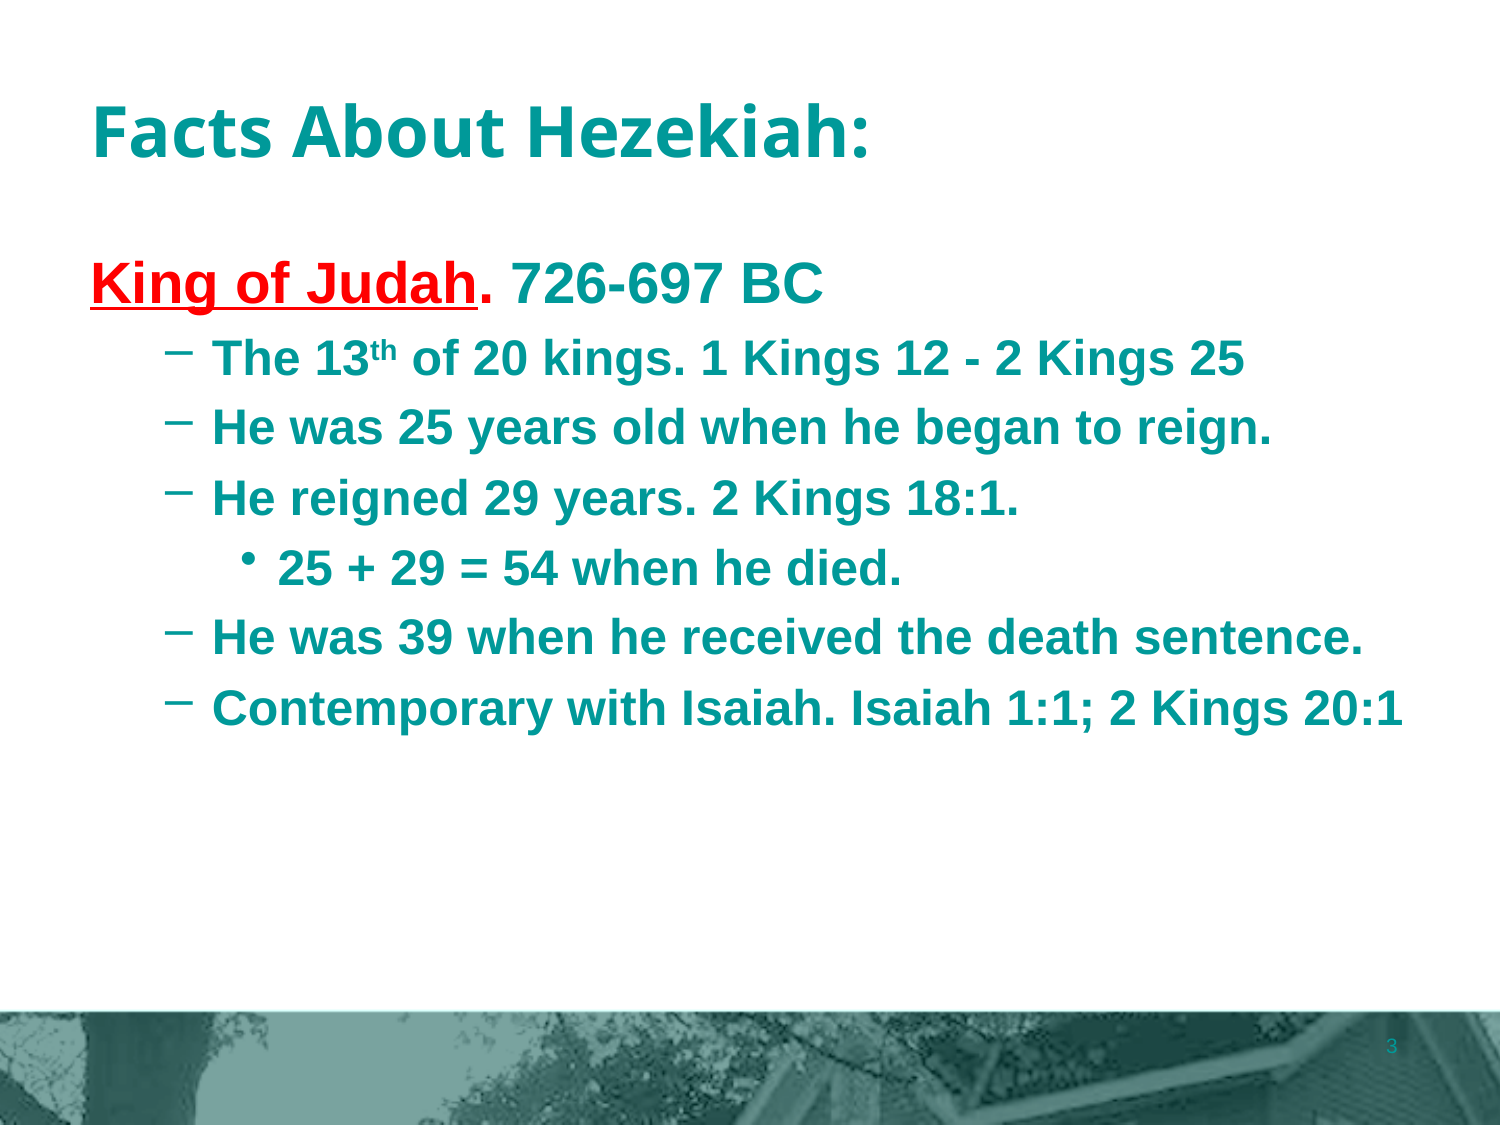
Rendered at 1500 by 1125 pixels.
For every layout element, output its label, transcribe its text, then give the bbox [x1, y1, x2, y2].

slide_number 3 [1199, 1024, 1413, 1101]
picture [0, 0, 1500, 1125]
title Facts About Hezekiah: [74, 35, 1419, 237]
list King of Judah. 726-697 BC The 13th of 20 kings. 1 Kings 12 - 2 Kings 25 He was 25 years old when he began to reign. He reigned 29 years. 2 Kings 18:1. 25 + 29 = 54 when he died. He was 39 when he received the death sentence. Contemporary with Isaiah. Isaiah 1:1; 2 Kings 20:1 [74, 237, 1426, 891]
